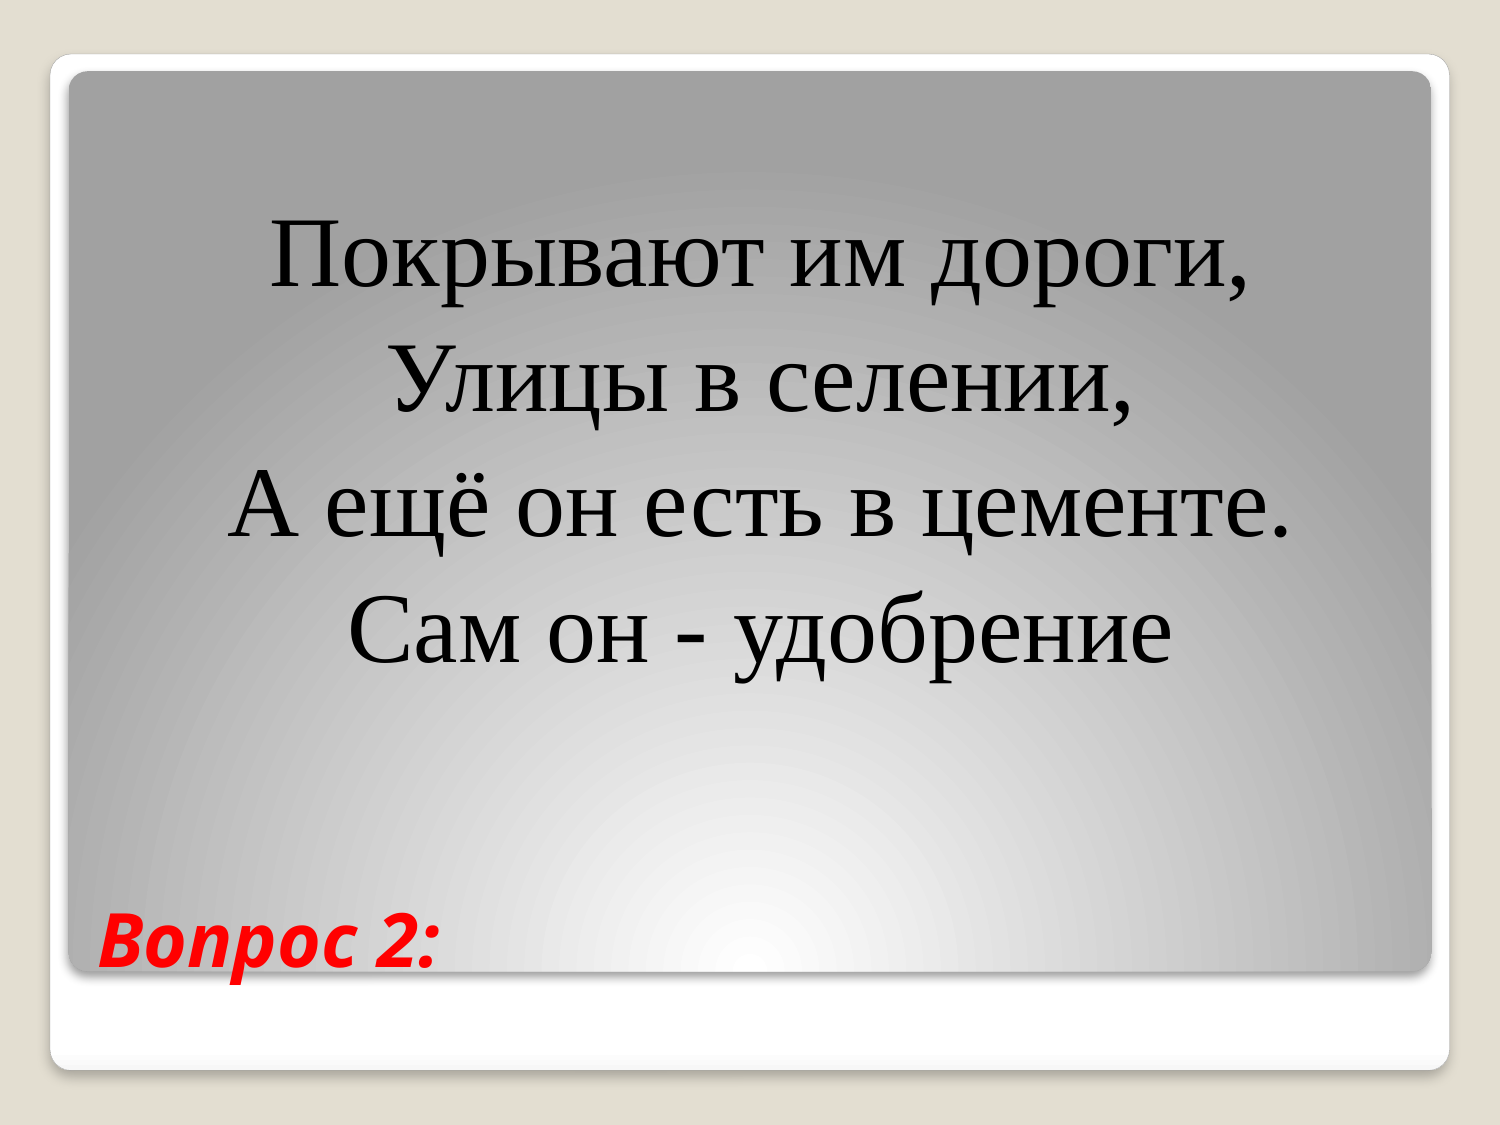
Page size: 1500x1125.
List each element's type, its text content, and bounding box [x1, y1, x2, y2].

title Вопрос 2: [82, 817, 1425, 990]
list Покрывают им дороги, Улицы в селении, А ещё он есть в цементе. Сам он - удобрение [82, 86, 1425, 774]
